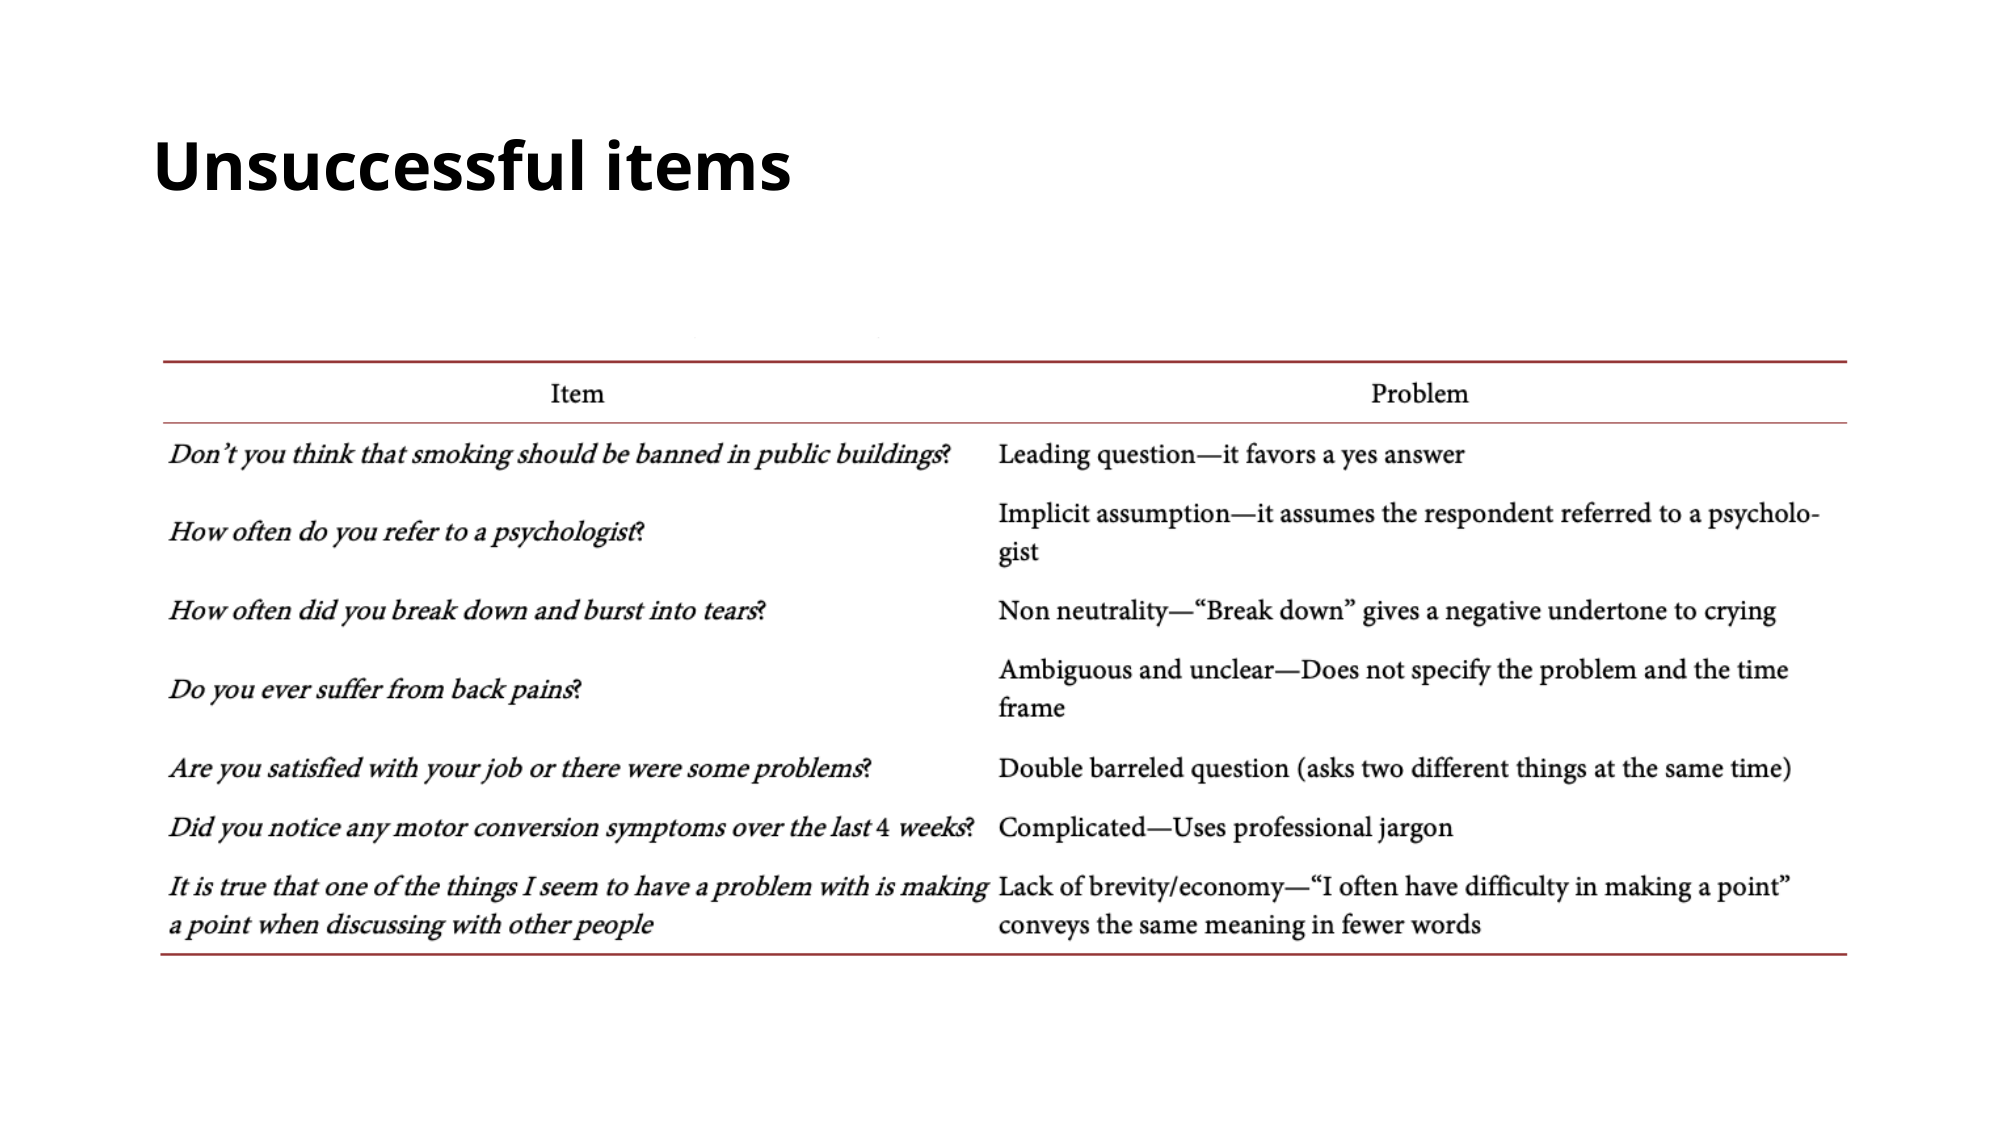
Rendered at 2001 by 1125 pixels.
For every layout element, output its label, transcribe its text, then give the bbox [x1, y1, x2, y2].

picture [137, 337, 1863, 973]
title Unsuccessful items [137, 59, 1779, 278]
